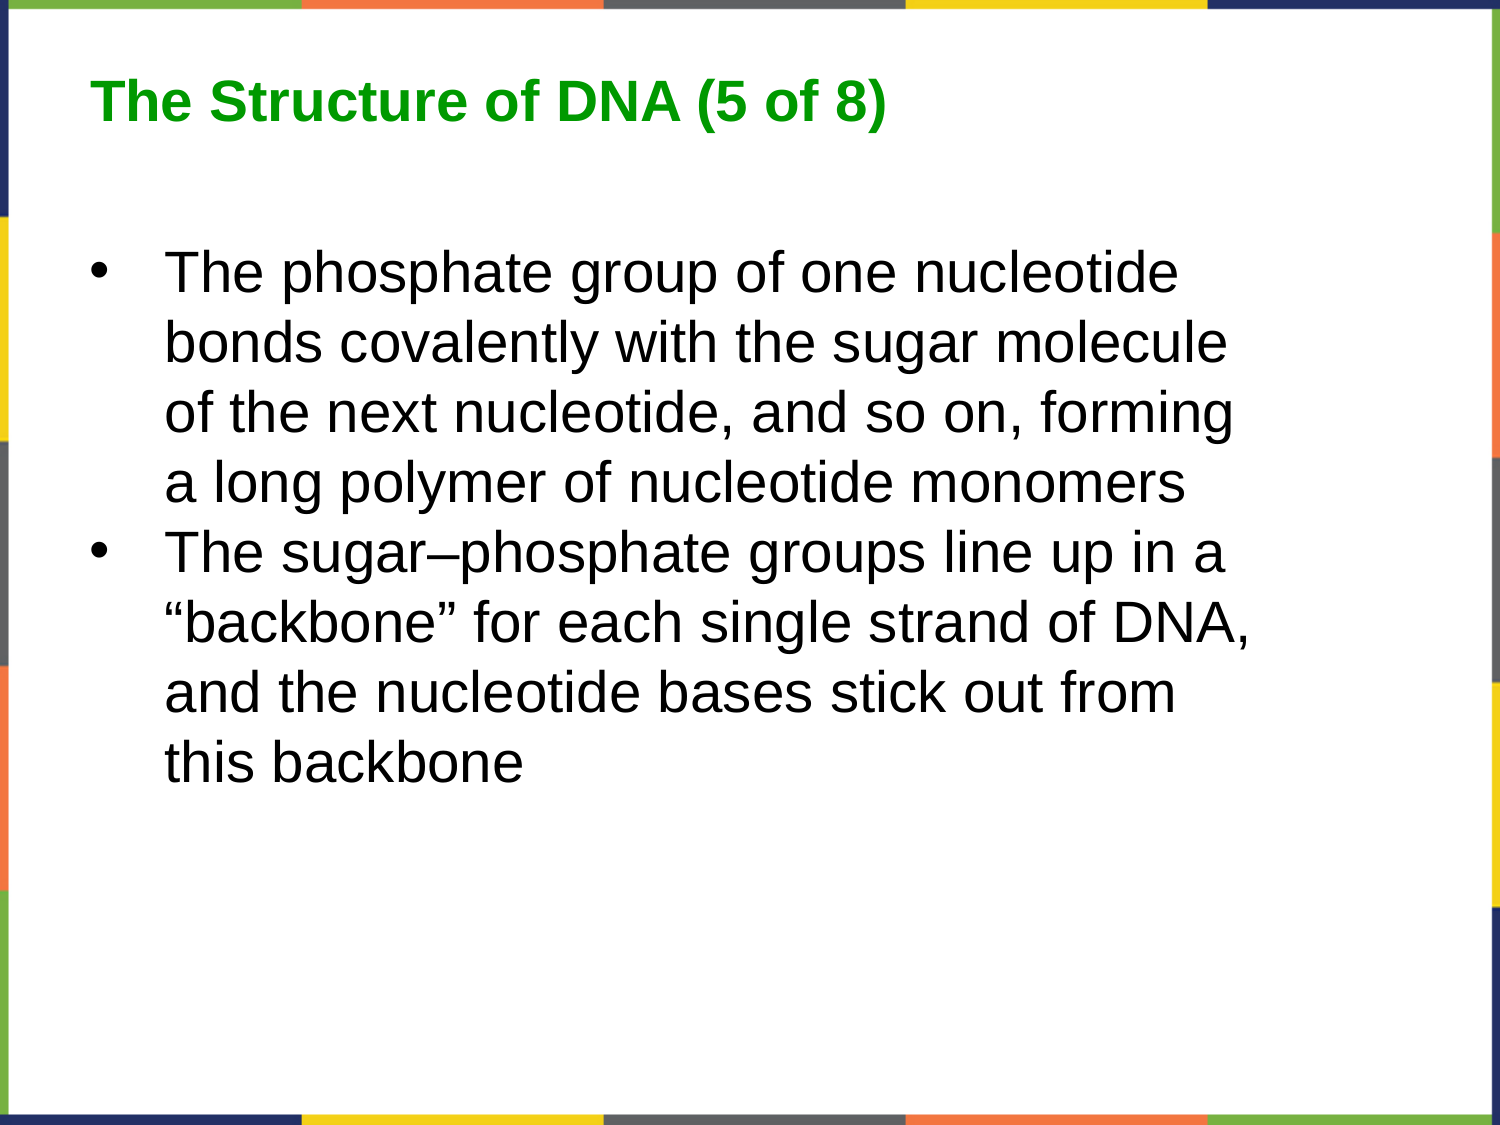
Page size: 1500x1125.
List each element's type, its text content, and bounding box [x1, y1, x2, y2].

picture [0, 0, 1500, 1125]
list The Structure of DNA (5 of 8) [75, 56, 955, 163]
text_box The phosphate group of one nucleotide bonds covalently with the sugar molecule of the next nucleotide, and so on, forming a long polymer of nucleotide monomers The sugar–phosphate groups line up in a “backbone” for each single strand of DNA, and the nucleotide bases stick out from this backbone [75, 227, 1299, 802]
